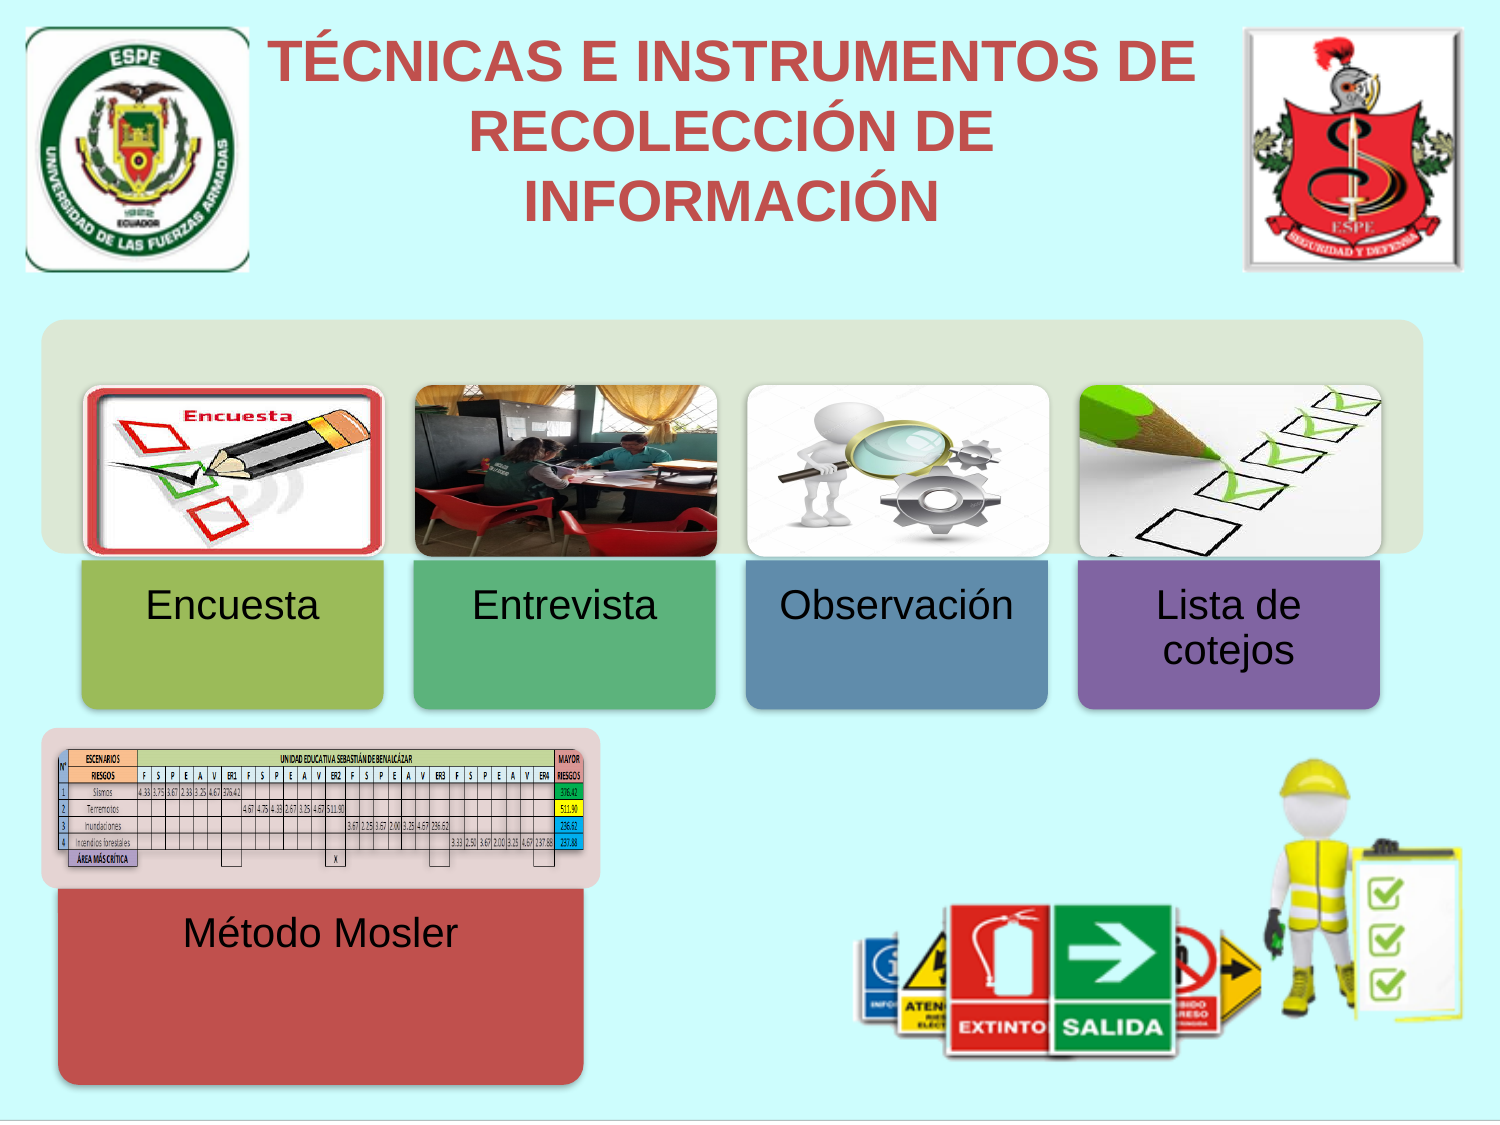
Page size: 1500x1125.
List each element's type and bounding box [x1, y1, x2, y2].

picture [0, 0, 1500, 1125]
text_box [41, 727, 601, 1085]
text_box [41, 302, 1424, 823]
